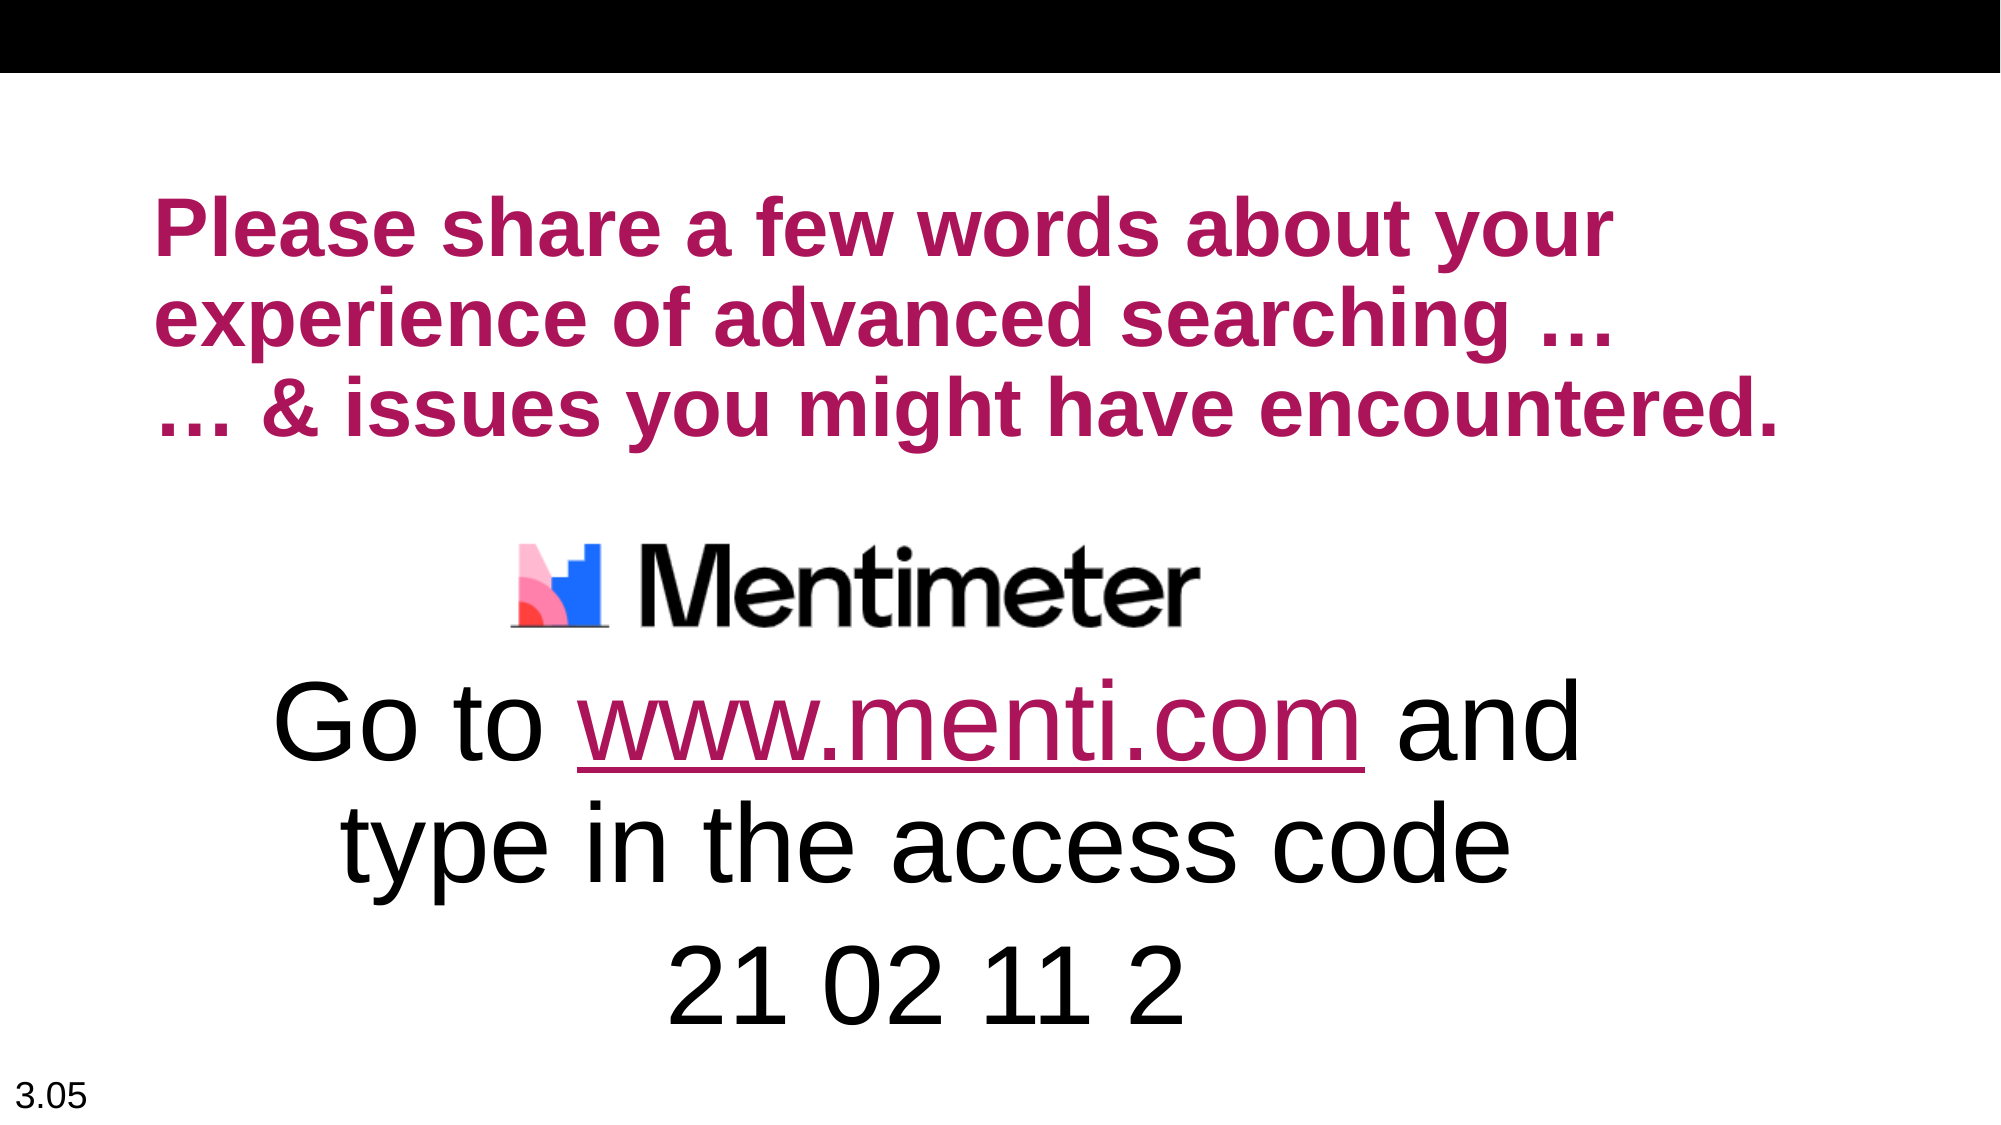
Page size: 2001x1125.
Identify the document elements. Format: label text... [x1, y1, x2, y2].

picture [489, 500, 1243, 658]
list Go to www.menti.com and type in the access code 21 02 11 2 [200, 656, 1655, 1064]
text_box 3.05 [0, 1063, 1001, 1124]
title Please share a few words about your experience of advanced searching … … & issues you might have encountered. [138, 177, 1847, 468]
